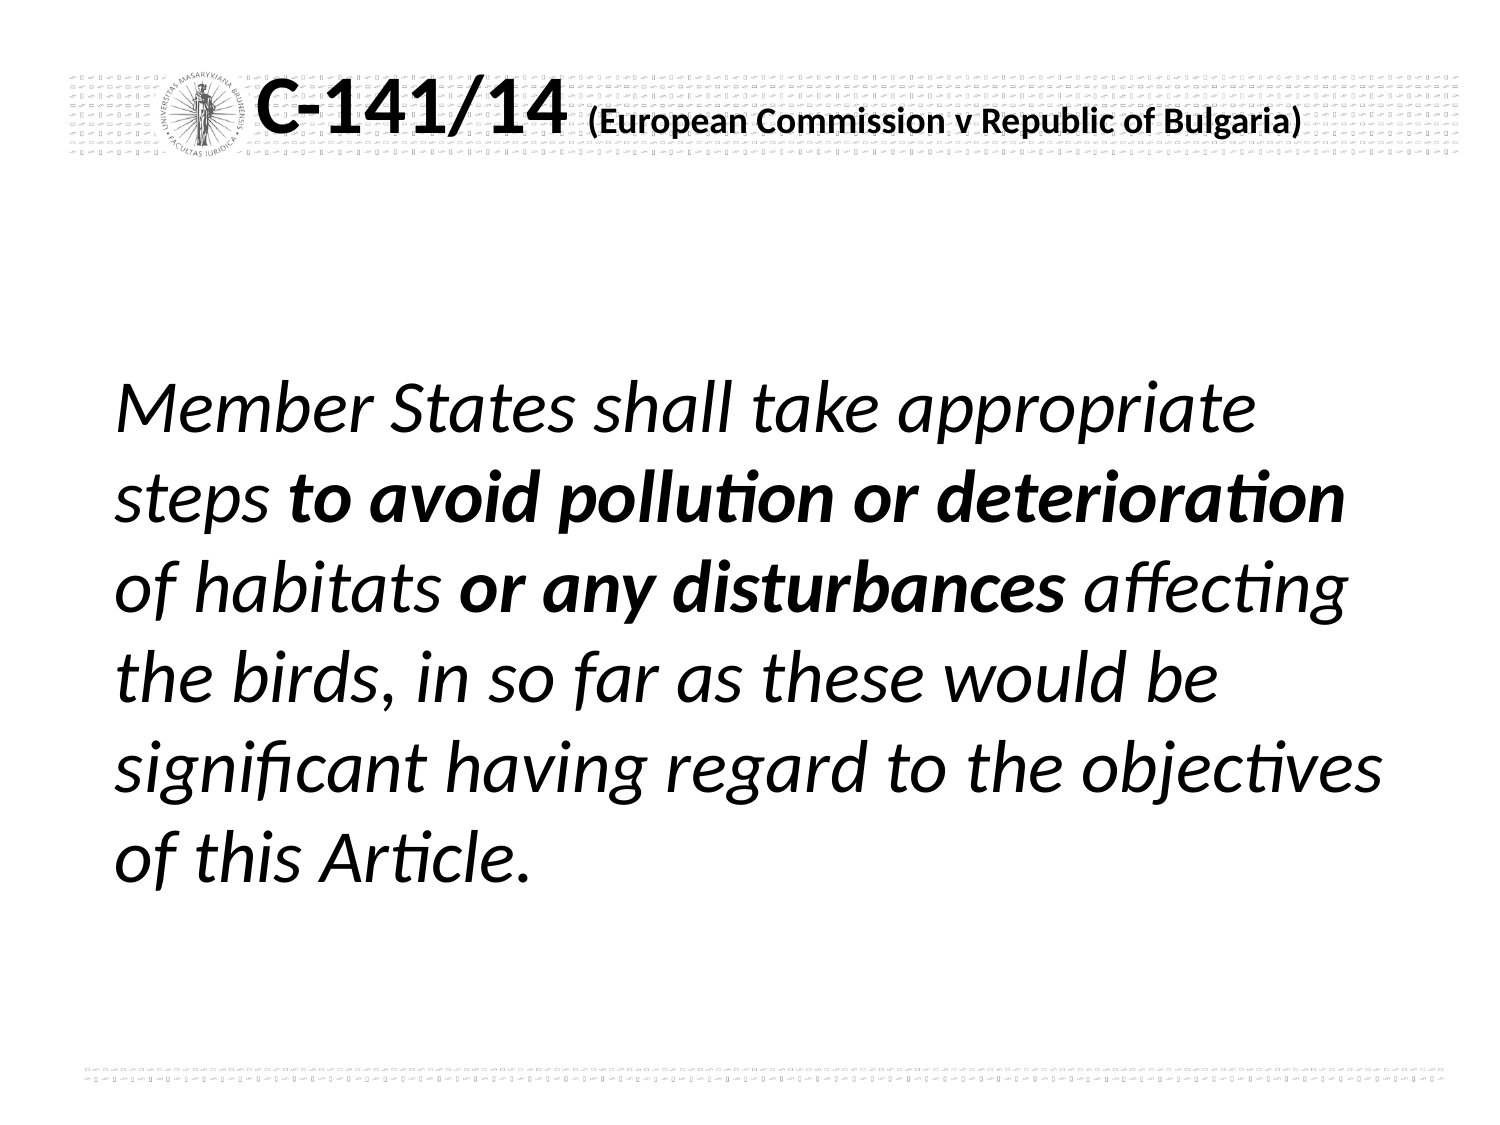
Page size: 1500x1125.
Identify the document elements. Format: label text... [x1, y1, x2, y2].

text_box Member States shall take appropriate steps to avoid pollution or deterioration of habitats or any disturbances affecting the birds, in so far as these would be significant having regard to the objectives of this Article. [100, 349, 1425, 995]
picture [13, 1039, 1500, 1116]
picture [0, 42, 1500, 200]
